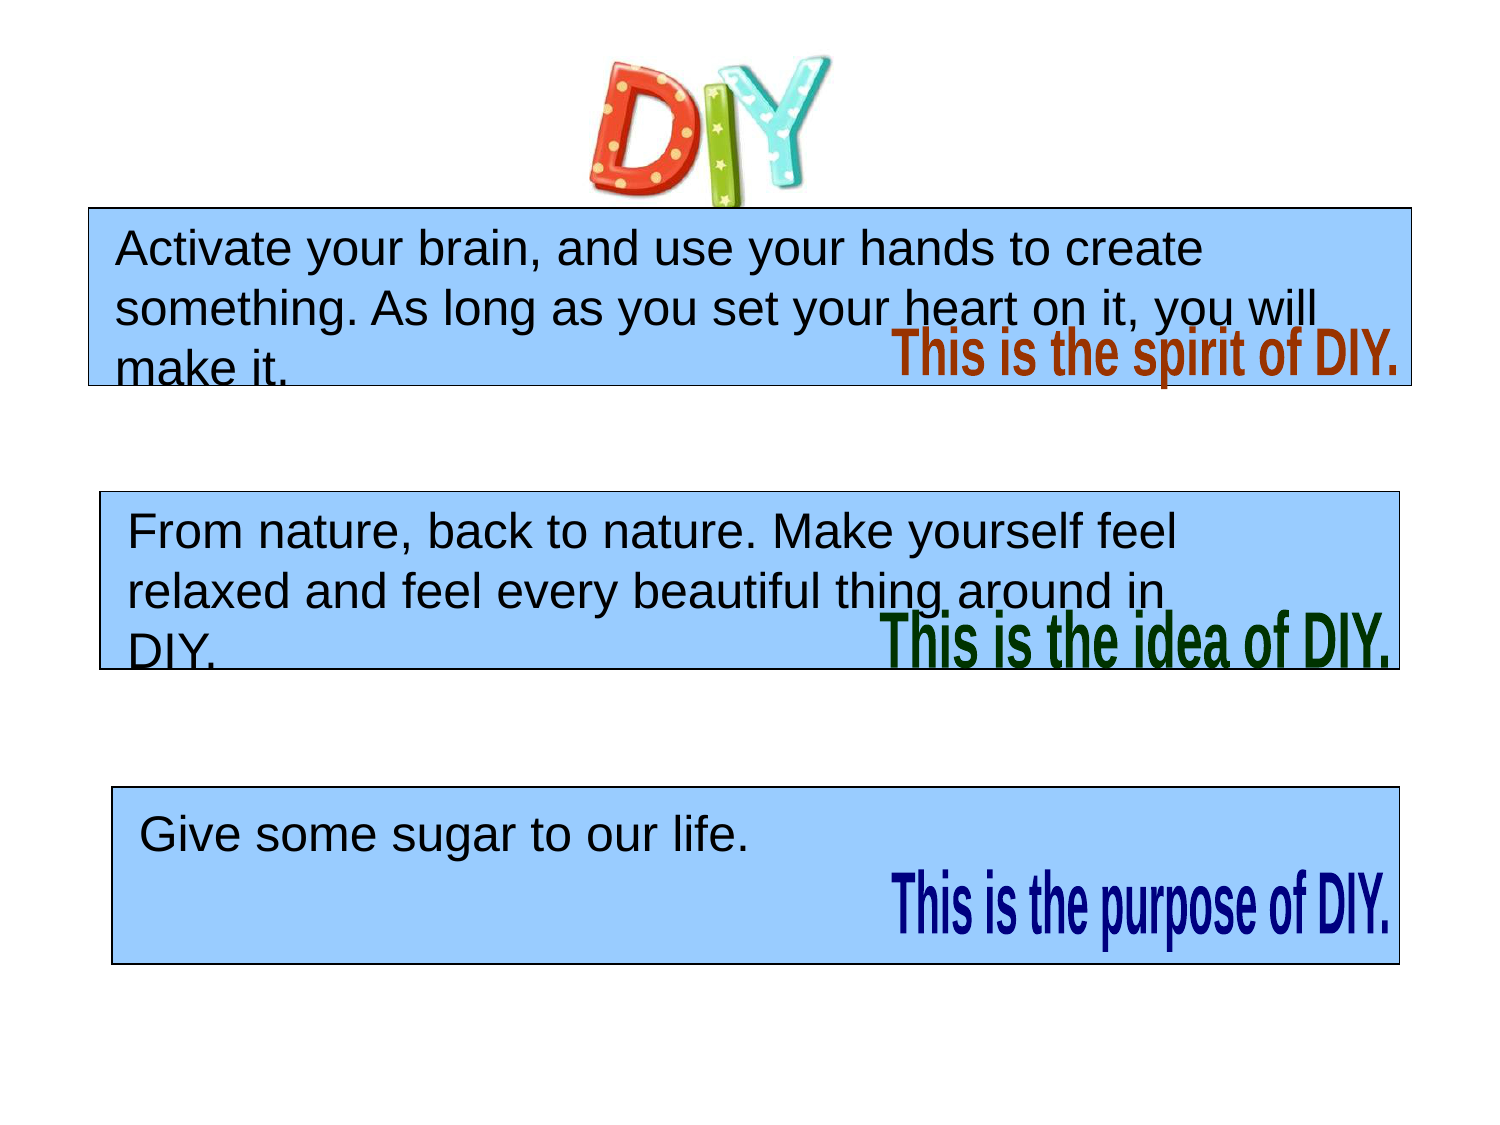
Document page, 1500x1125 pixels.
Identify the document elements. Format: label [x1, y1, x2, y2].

title [575, 42, 843, 206]
text_box [99, 491, 1400, 670]
text_box [111, 786, 1400, 965]
text_box [88, 207, 1412, 406]
